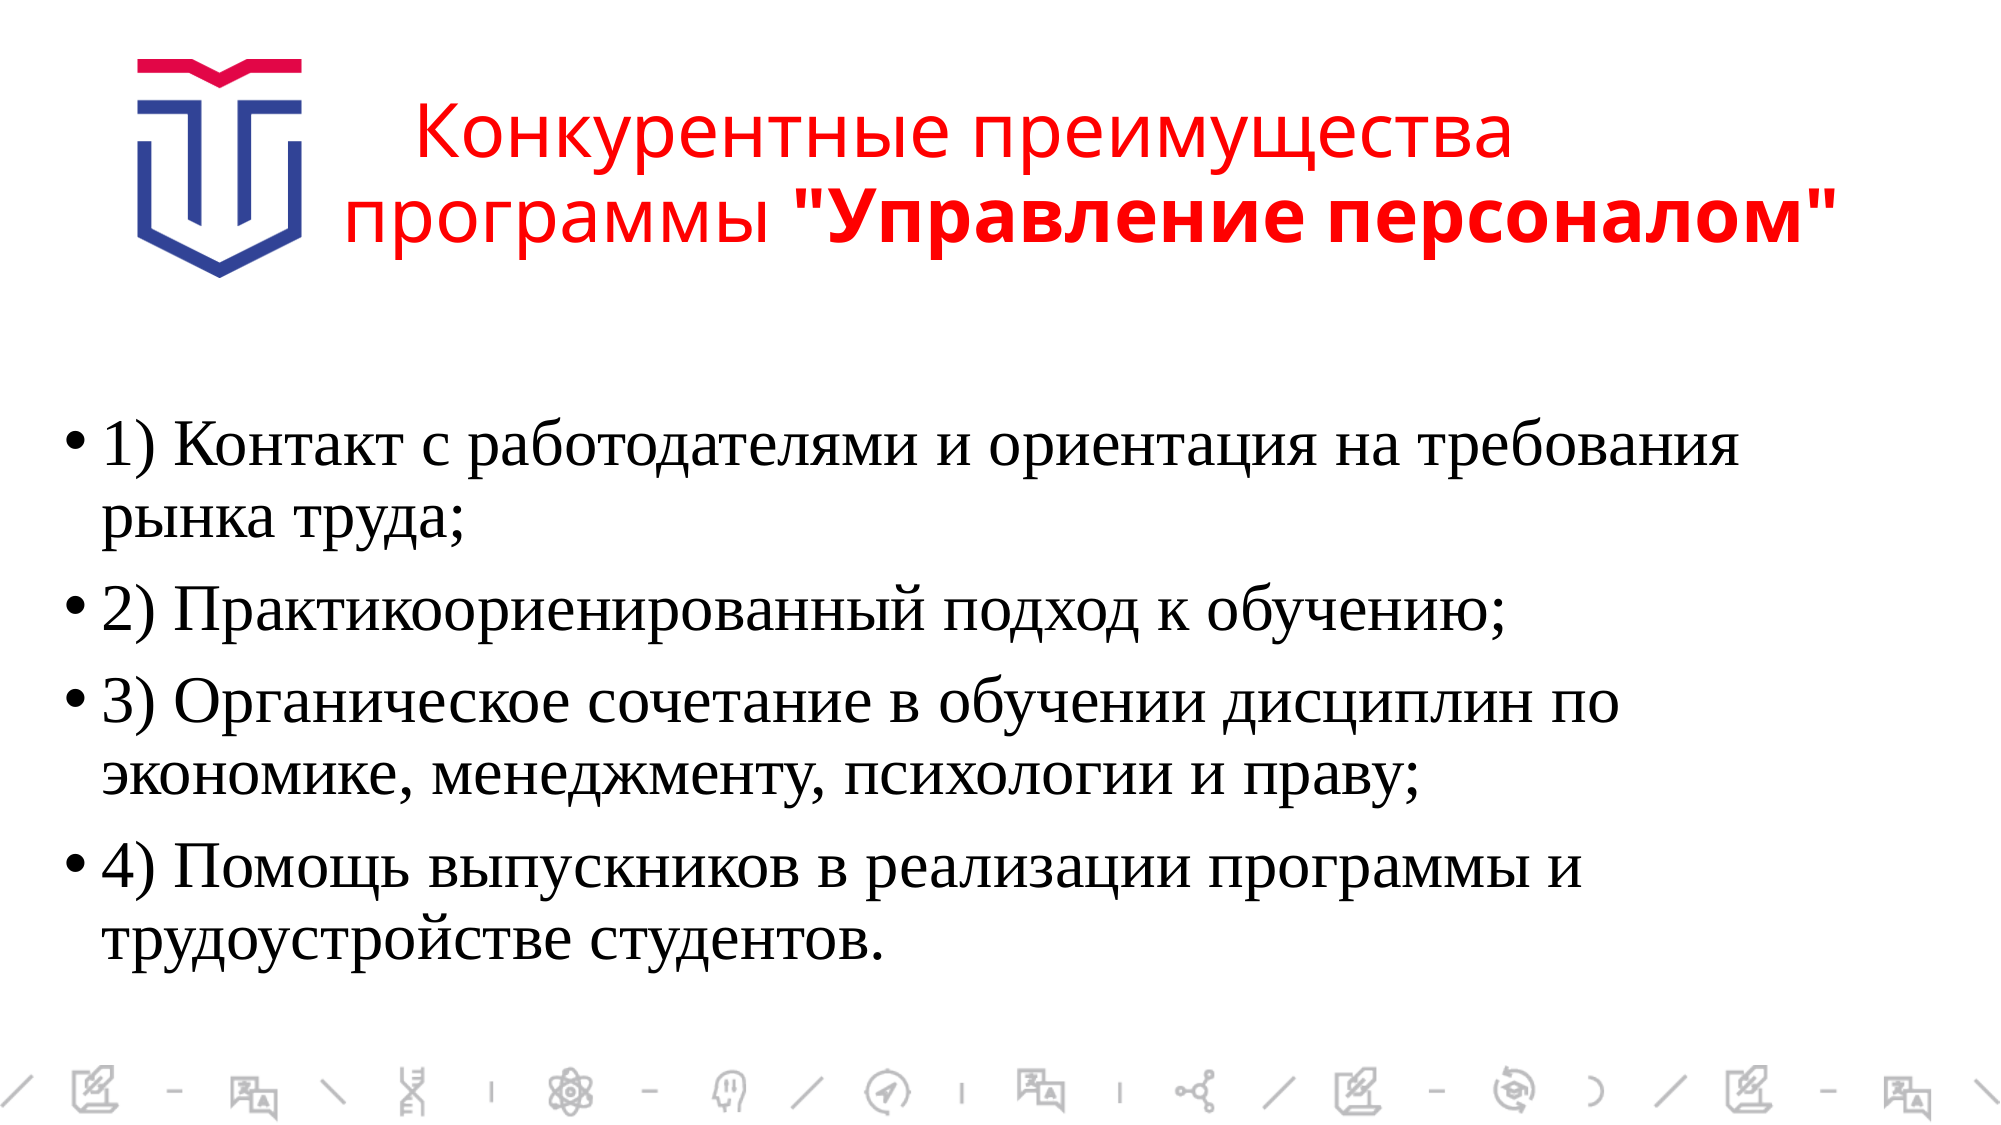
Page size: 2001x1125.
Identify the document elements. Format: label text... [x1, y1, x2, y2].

list 1) Контакт с работодателями и ориентация на требования рынка труда; 2) Практикоориенированный подход к обучению; 3) Органическое сочетание в обучении дисциплин по экономике, менеджменту, психологии и праву; 4) Помощь выпускников в реализации программы и трудоустройстве студентов. [48, 299, 1863, 1061]
title Конкурентные преимущества программы "Управление персоналом" [327, 59, 1863, 278]
picture [137, 59, 302, 278]
picture [0, 1065, 2000, 1123]
